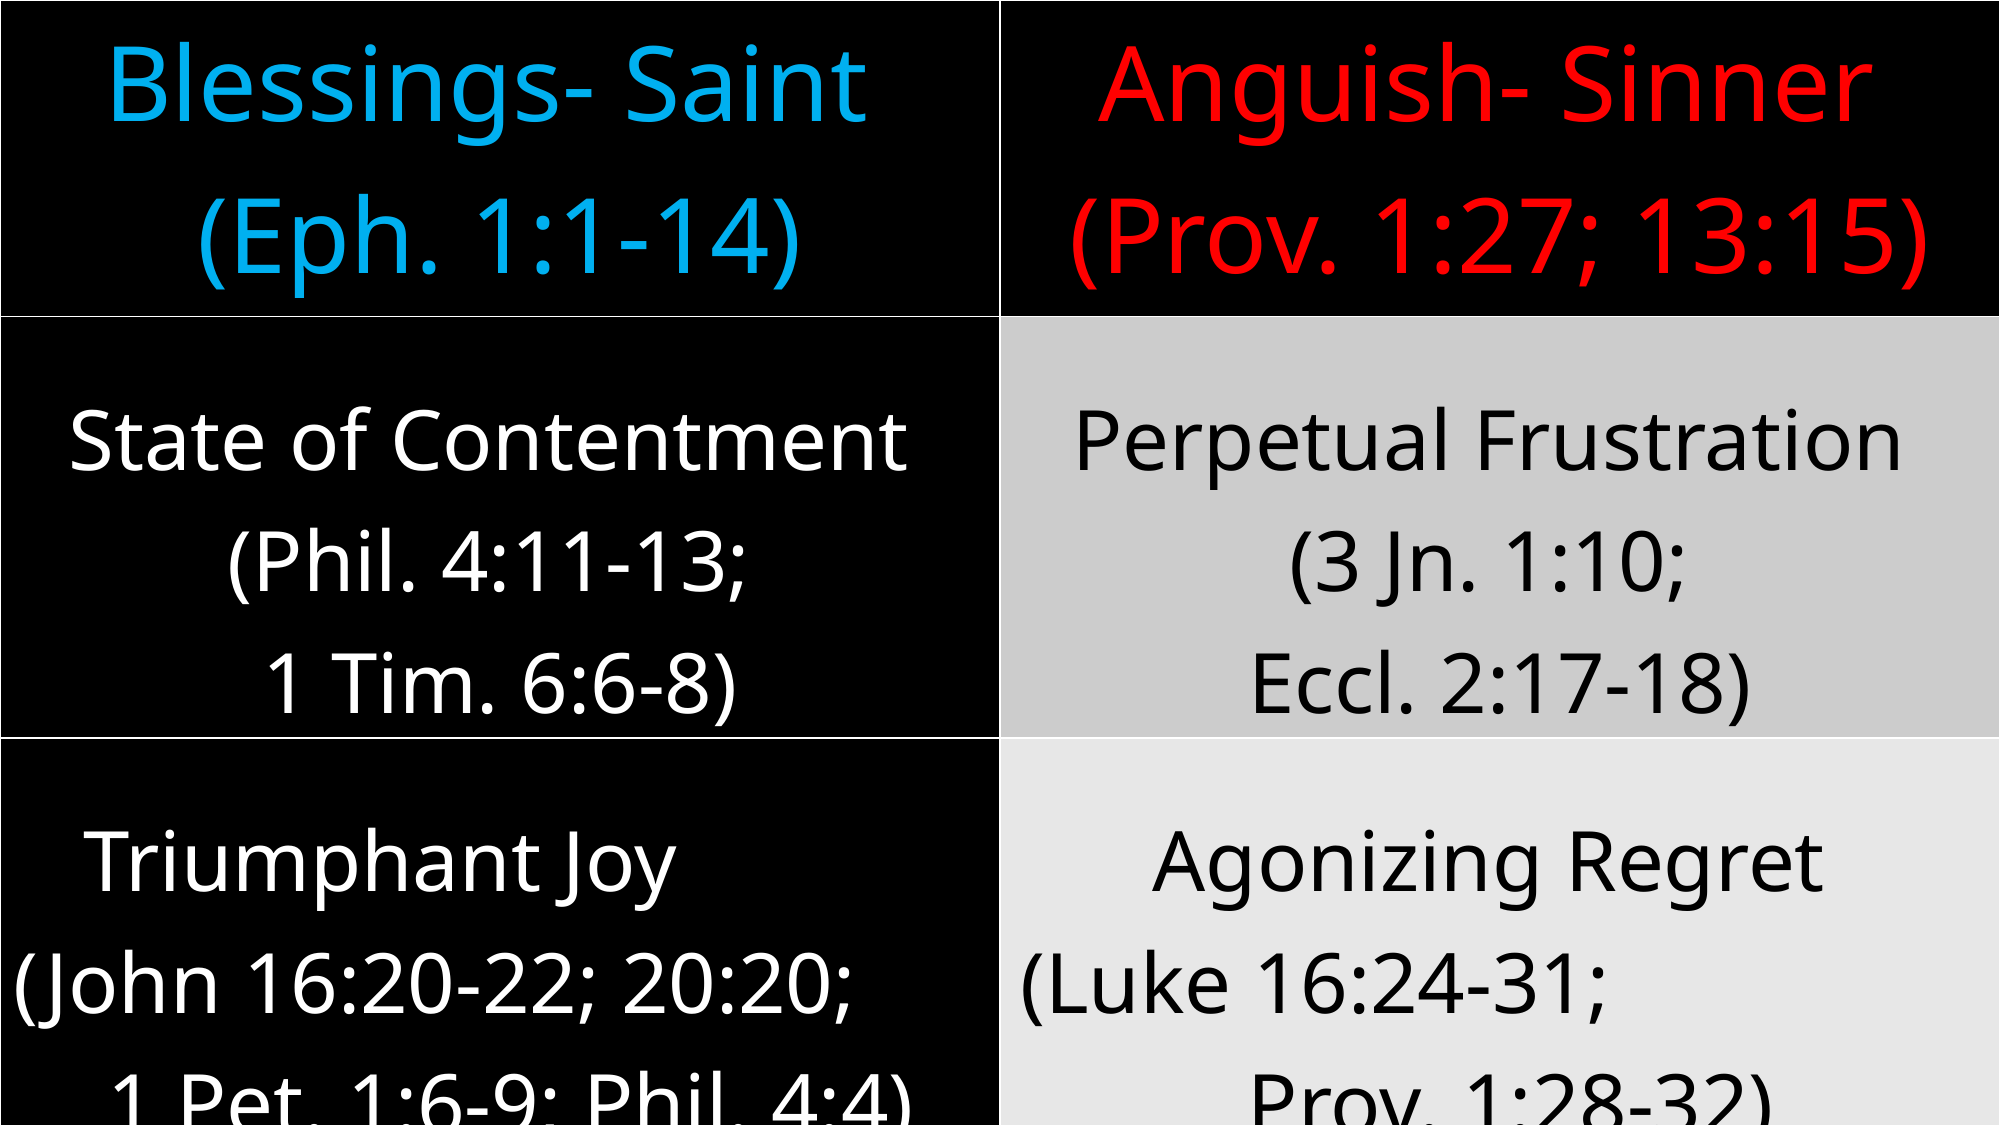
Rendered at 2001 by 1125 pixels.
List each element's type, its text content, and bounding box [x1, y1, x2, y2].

table_header Blessings- Saint (Eph. 1:1-14) [1, 1, 999, 316]
table_header Anguish- Sinner (Prov. 1:27; 13:15) [1001, 1, 1999, 316]
table_cell State of Contentment (Phil. 4:11-13; 1 Tim. 6:6-8) [1, 317, 999, 737]
table_cell Triumphant Joy (John 16:20-22; 20:20; 1 Pet. 1:6-9; Phil. 4:4) [1, 739, 999, 1125]
table_cell Agonizing Regret (Luke 16:24-31; Prov. 1:28-32) [1001, 739, 1999, 1125]
table_cell Perpetual Frustration (3 Jn. 1:10; Eccl. 2:17-18) [1001, 317, 1999, 737]
